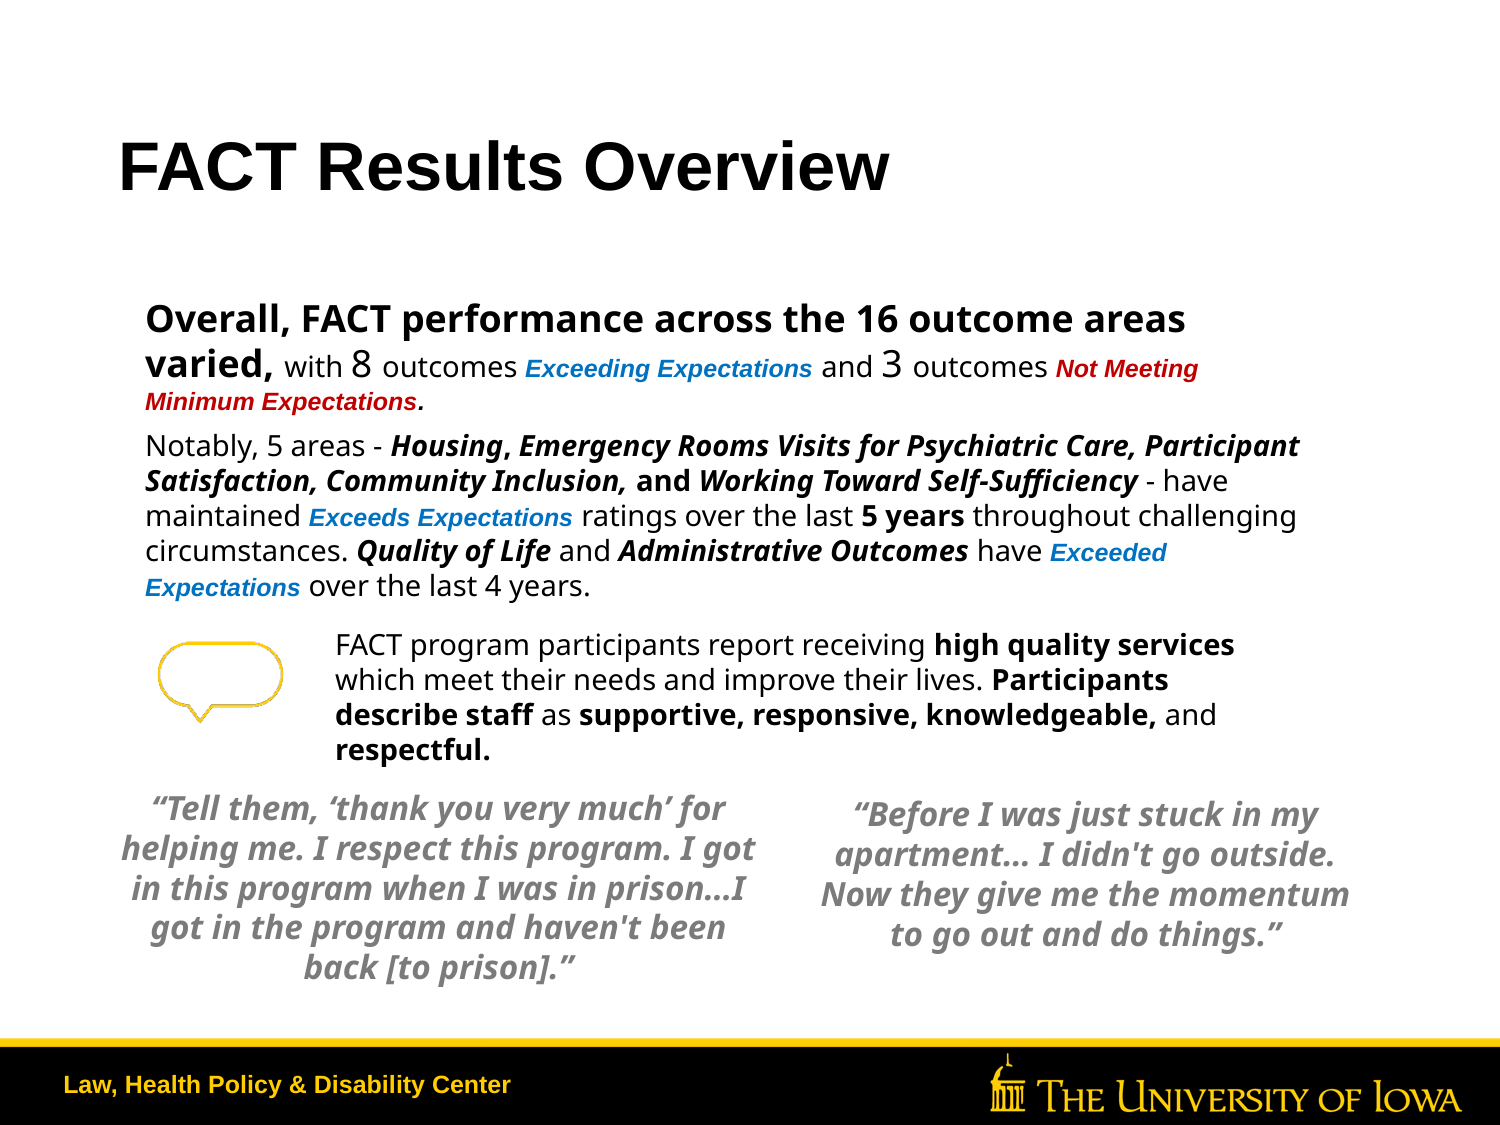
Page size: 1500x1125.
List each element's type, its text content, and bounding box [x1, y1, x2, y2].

text_box FACT program participants report receiving high quality services which meet their needs and improve their lives. Participants describe staff as supportive, responsive, knowledgeable, and respectful. [320, 619, 1259, 747]
footer Law, Health Policy & Disability Center [48, 1048, 866, 1120]
text_box “Tell them, ‘thank you very much’ for helping me. I respect this program. I got in this program when I was in prison…I got in the program and haven't been back [to prison].” [103, 790, 790, 983]
title FACT Results Overview [103, 59, 1397, 278]
text_box Overall, FACT performance across the 16 outcome areas varied, with 8 outcomes Exceeding Expectations and 3 outcomes Not Meeting Minimum Expectations. Notably, 5 areas - Housing, Emergency Rooms Visits for Psychiatric Care, Participant Satisfaction, Community Inclusion, and Working Toward Self-Sufficiency - have maintained Exceeds Expectations ratings over the last 5 years throughout challenging circumstances. Quality of Life and Administrative Outcomes have Exceeded Expectations over the last 4 years. [130, 287, 1324, 599]
text_box “Before I was just stuck in my apartment… I didn't go outside. Now they give me the momentum to go out and do things.” [789, 816, 1397, 978]
picture [0, 0, 1500, 1125]
